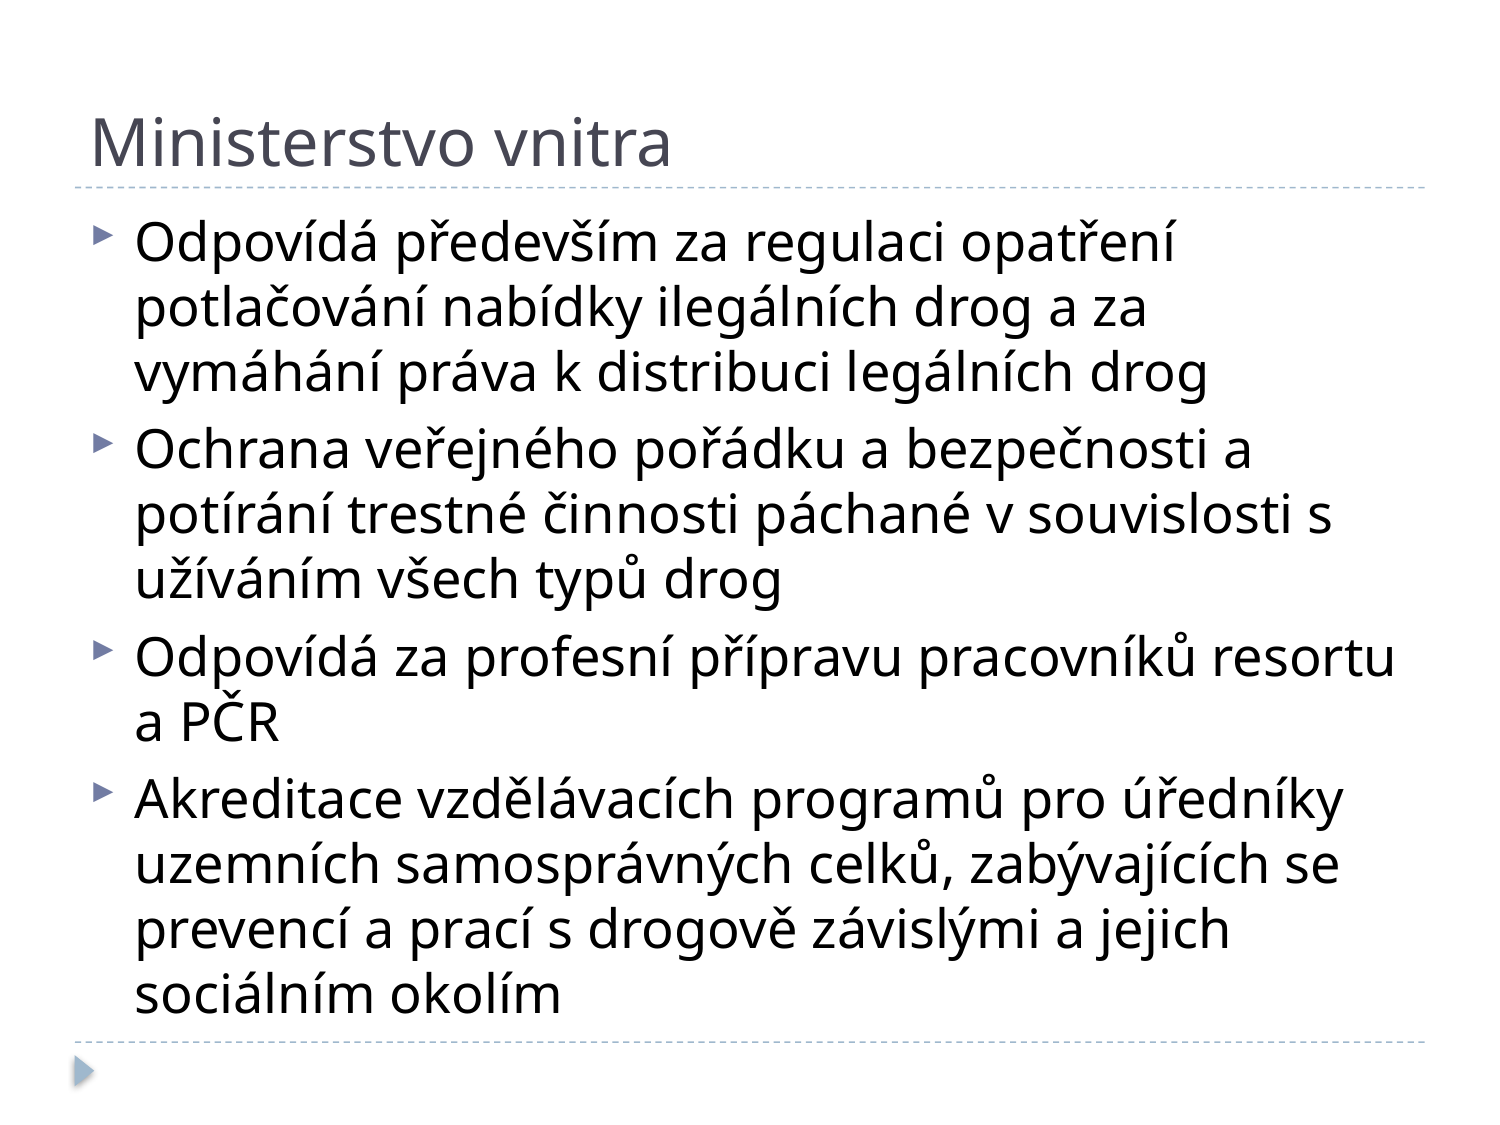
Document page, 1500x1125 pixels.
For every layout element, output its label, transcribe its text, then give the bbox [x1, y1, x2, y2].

title Ministerstvo vnitra [75, 24, 1425, 188]
list Odpovídá především za regulaci opatření potlačování nabídky ilegálních drog a za vymáhání práva k distribuci legálních drog Ochrana veřejného pořádku a bezpečnosti a potírání trestné činnosti páchané v souvislosti s užíváním všech typů drog Odpovídá za profesní přípravu pracovníků resortu a PČR Akreditace vzdělávacích programů pro úředníky uzemních samosprávných celků, zabývajících se prevencí a prací s drogově závislými a jejich sociálním okolím [75, 200, 1425, 1010]
